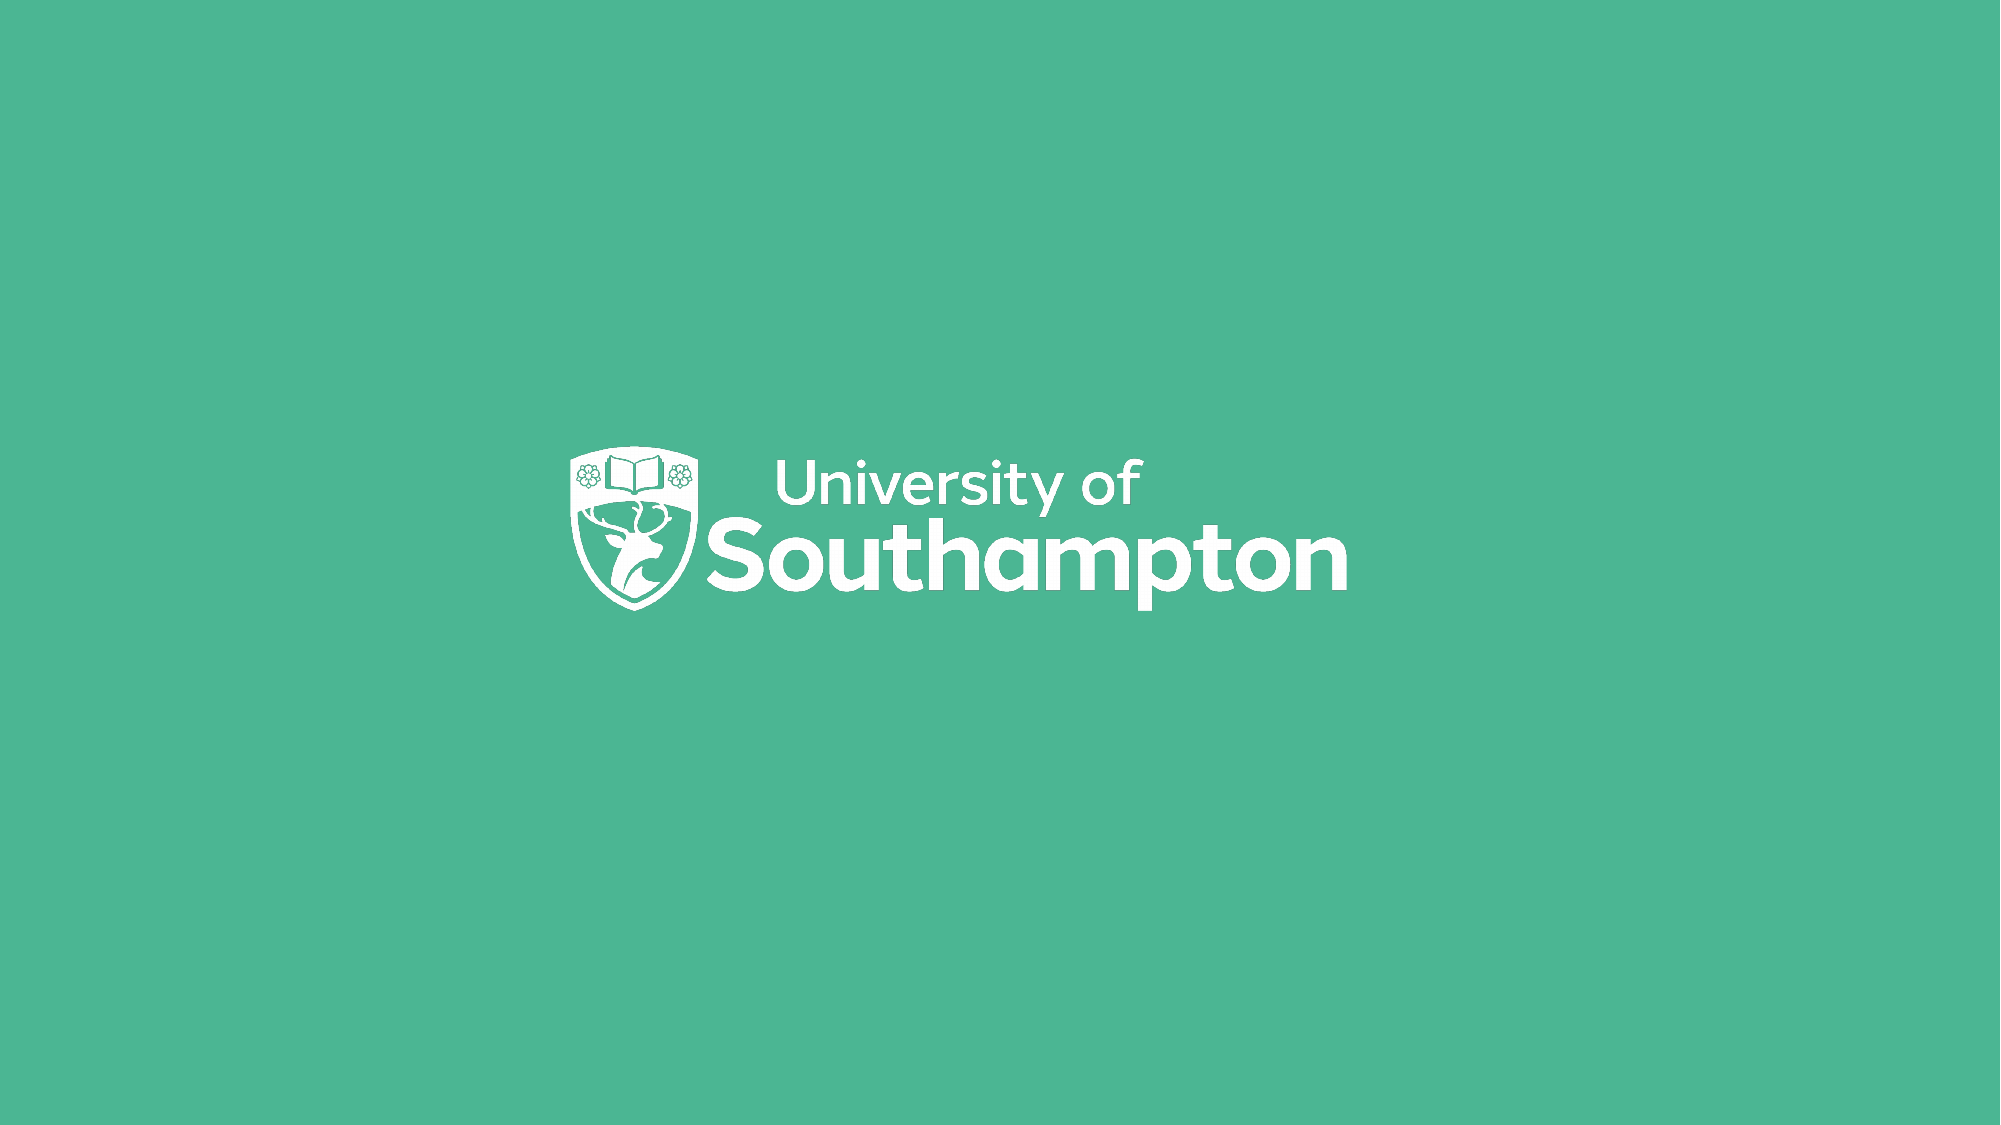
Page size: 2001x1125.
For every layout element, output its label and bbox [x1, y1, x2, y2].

picture [409, 219, 1508, 838]
